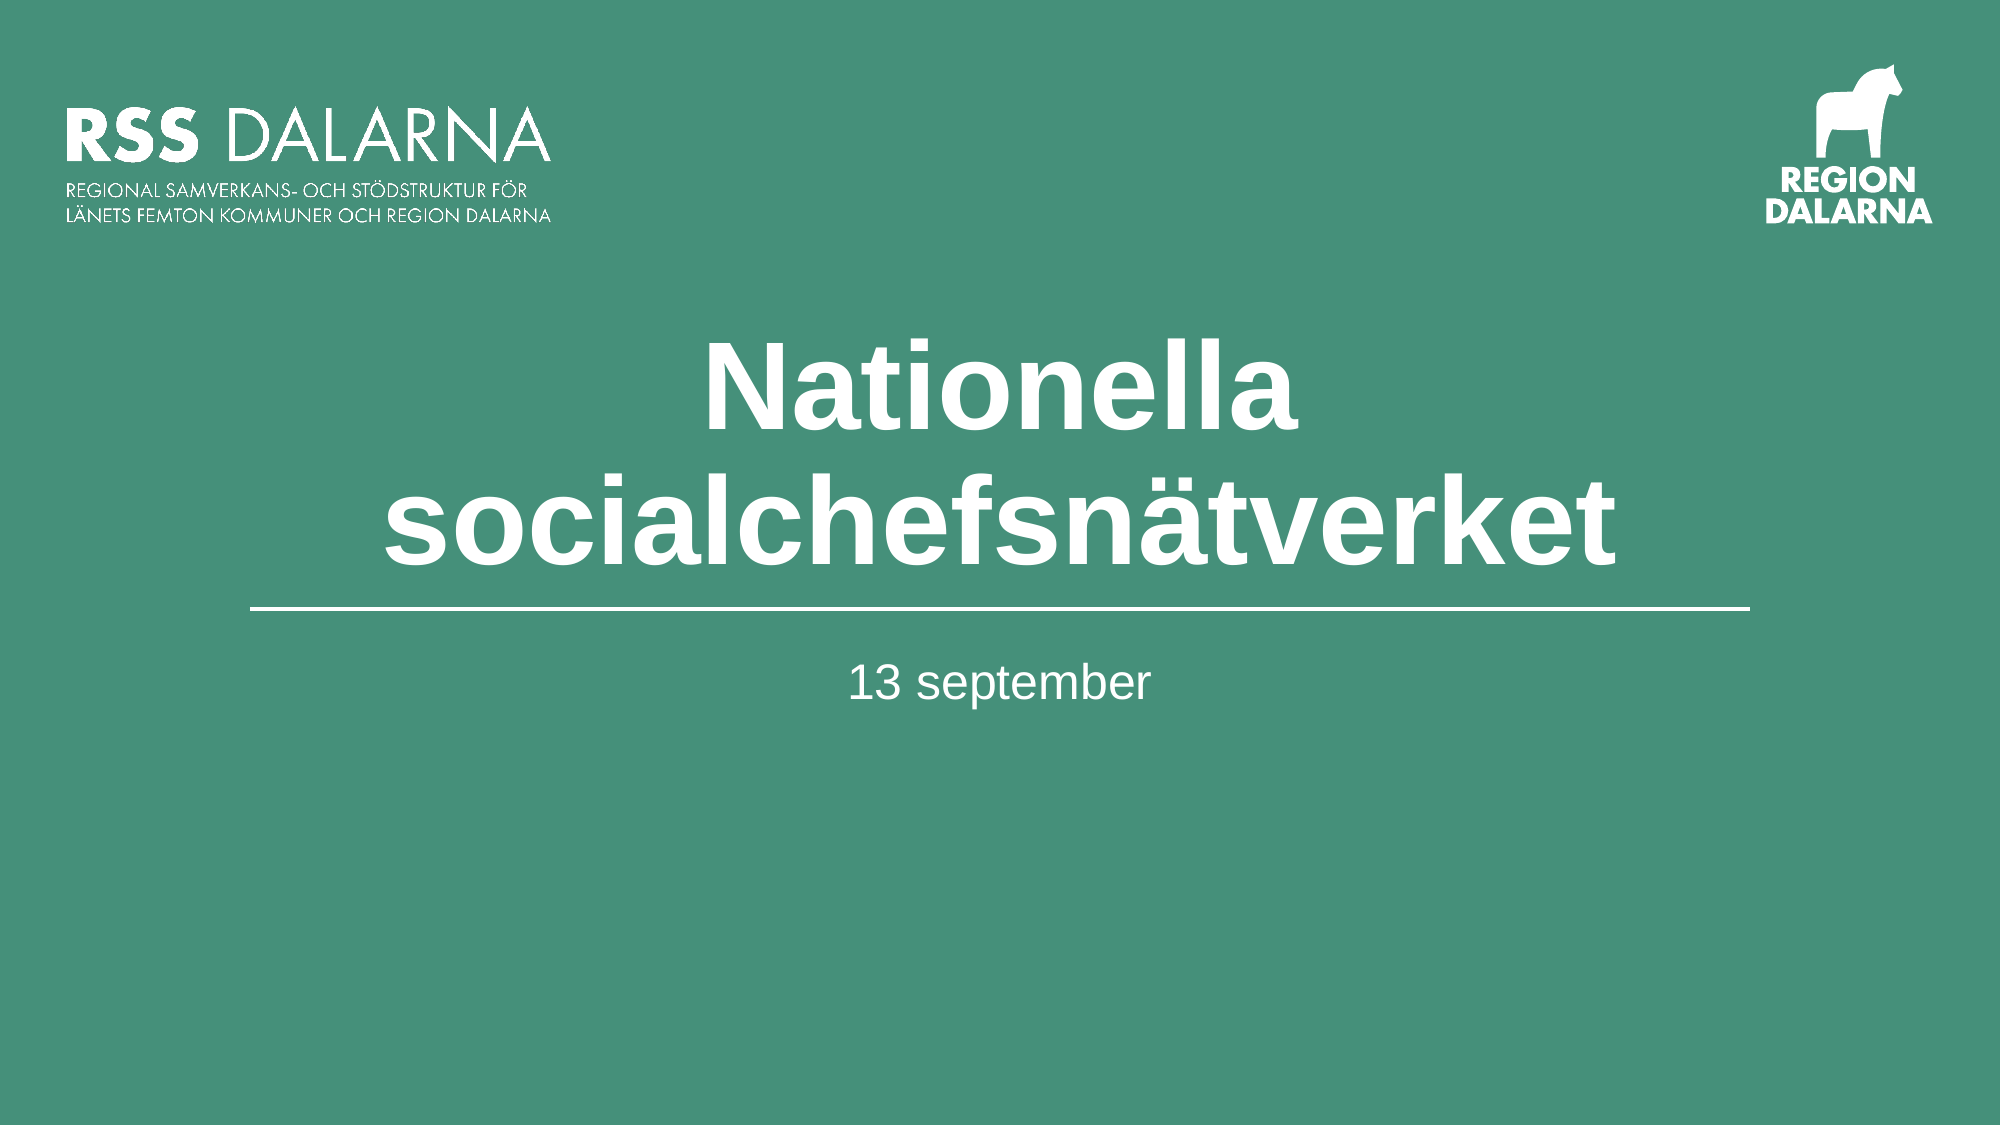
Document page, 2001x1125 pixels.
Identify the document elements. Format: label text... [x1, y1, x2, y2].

title Nationella socialchefsnätverket [249, 272, 1750, 600]
subtitle 13 september [249, 629, 1750, 924]
picture [67, 105, 551, 223]
